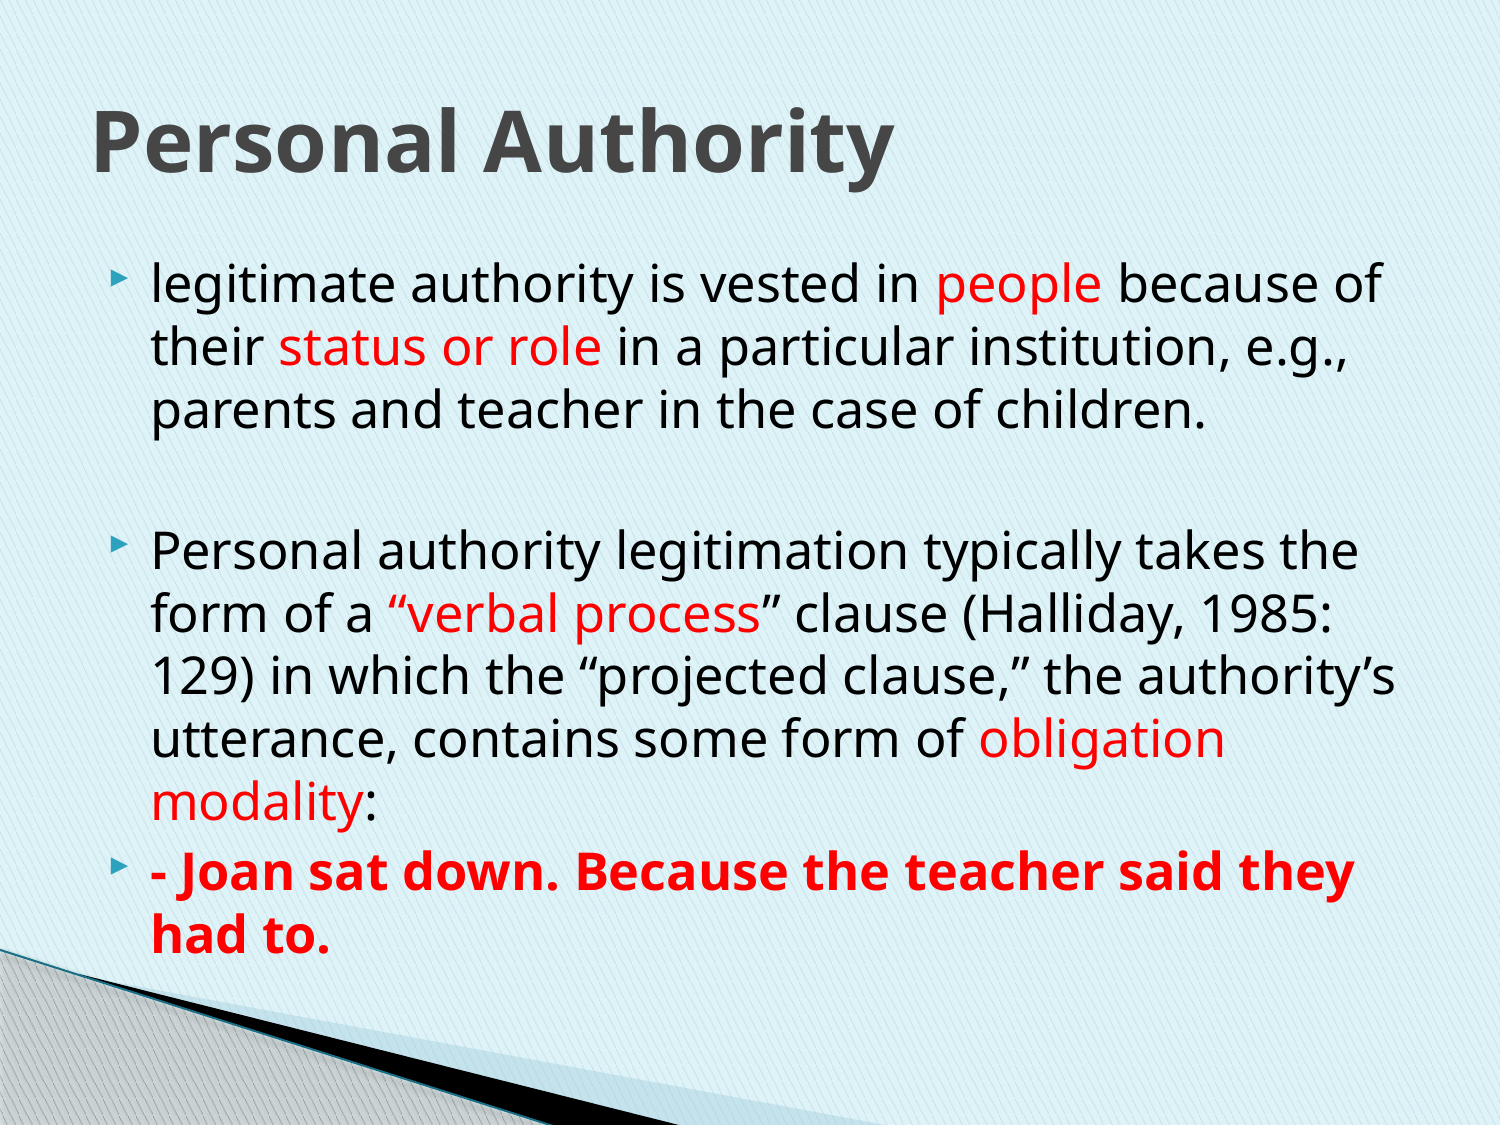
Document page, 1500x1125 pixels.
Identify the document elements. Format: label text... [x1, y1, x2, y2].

list legitimate authority is vested in people because of their status or role in a particular institution, e.g., parents and teacher in the case of children. Personal authority legitimation typically takes the form of a “verbal process” clause (Halliday, 1985: 129) in which the “projected clause,” the authority’s utterance, contains some form of obligation modality: - Joan sat down. Because the teacher said they had to. [75, 243, 1425, 986]
title Personal Authority [75, 45, 1425, 233]
